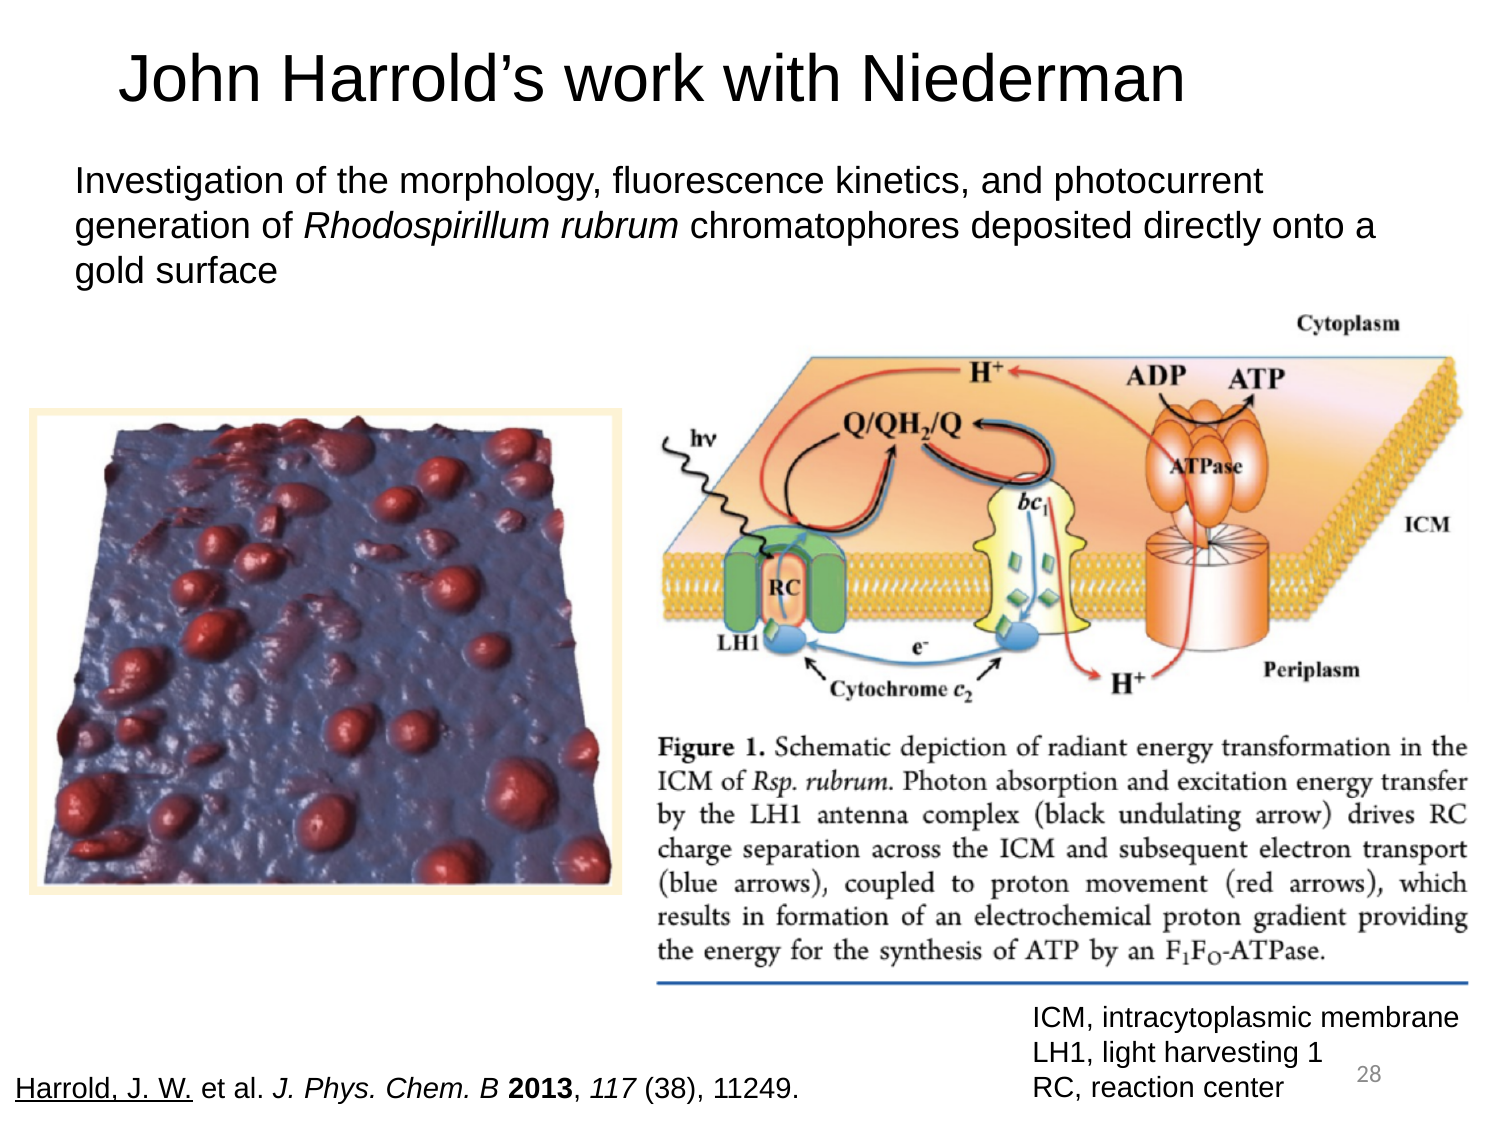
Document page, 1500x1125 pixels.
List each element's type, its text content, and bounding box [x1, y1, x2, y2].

title John Harrold’s work with Niederman [103, 33, 1397, 126]
picture [29, 408, 623, 895]
picture [639, 299, 1480, 1004]
text_box Harrold, J. W. et al. J. Phys. Chem. B 2013, 117 (38), 11249. [0, 1066, 1477, 1125]
text_box Investigation of the morphology, fluorescence kinetics, and photocurrent generation of Rhodospirillum rubrum chromatophores deposited directly onto a gold surface [59, 149, 1397, 344]
text_box ICM, intracytoplasmic membrane LH1, light harvesting 1 RC, reaction center [1017, 1004, 1476, 1111]
